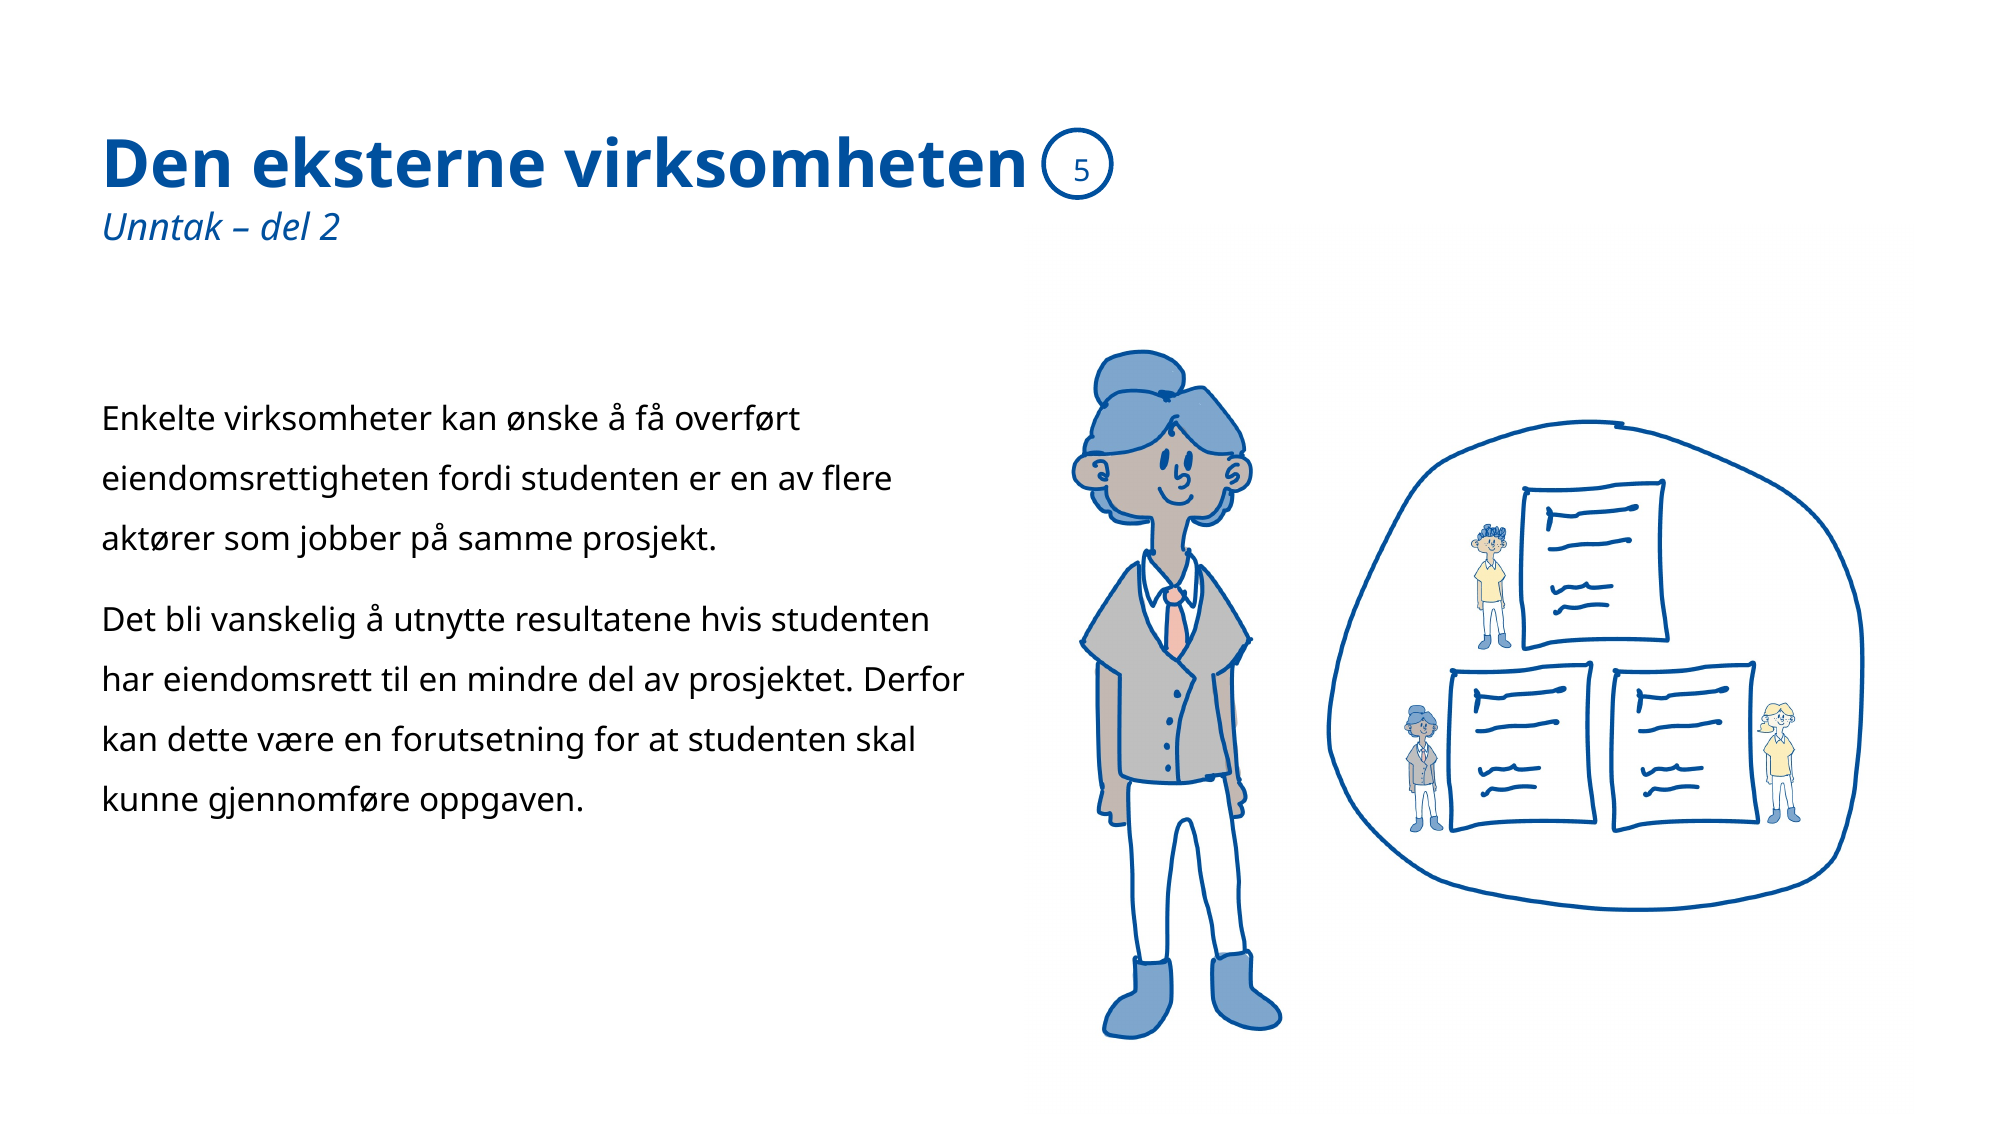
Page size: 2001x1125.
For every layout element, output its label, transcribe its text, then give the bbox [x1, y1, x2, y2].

text_box Unntak – del 2 [86, 200, 988, 268]
text_box [1042, 128, 1113, 199]
title Den eksterne virksomheten [86, 103, 1540, 210]
text_box Enkelte virksomheter kan ønske å få overført eiendomsrettigheten fordi studenten er en av flere aktører som jobber på samme prosjekt. Det bli vanskelig å utnytte resultatene hvis studenten har eiendomsrett til en mindre del av prosjektet. Derfor kan dette være en forutsetning for at studenten skal kunne gjennomføre oppgaven. [86, 370, 988, 618]
picture [1024, 224, 1914, 1114]
